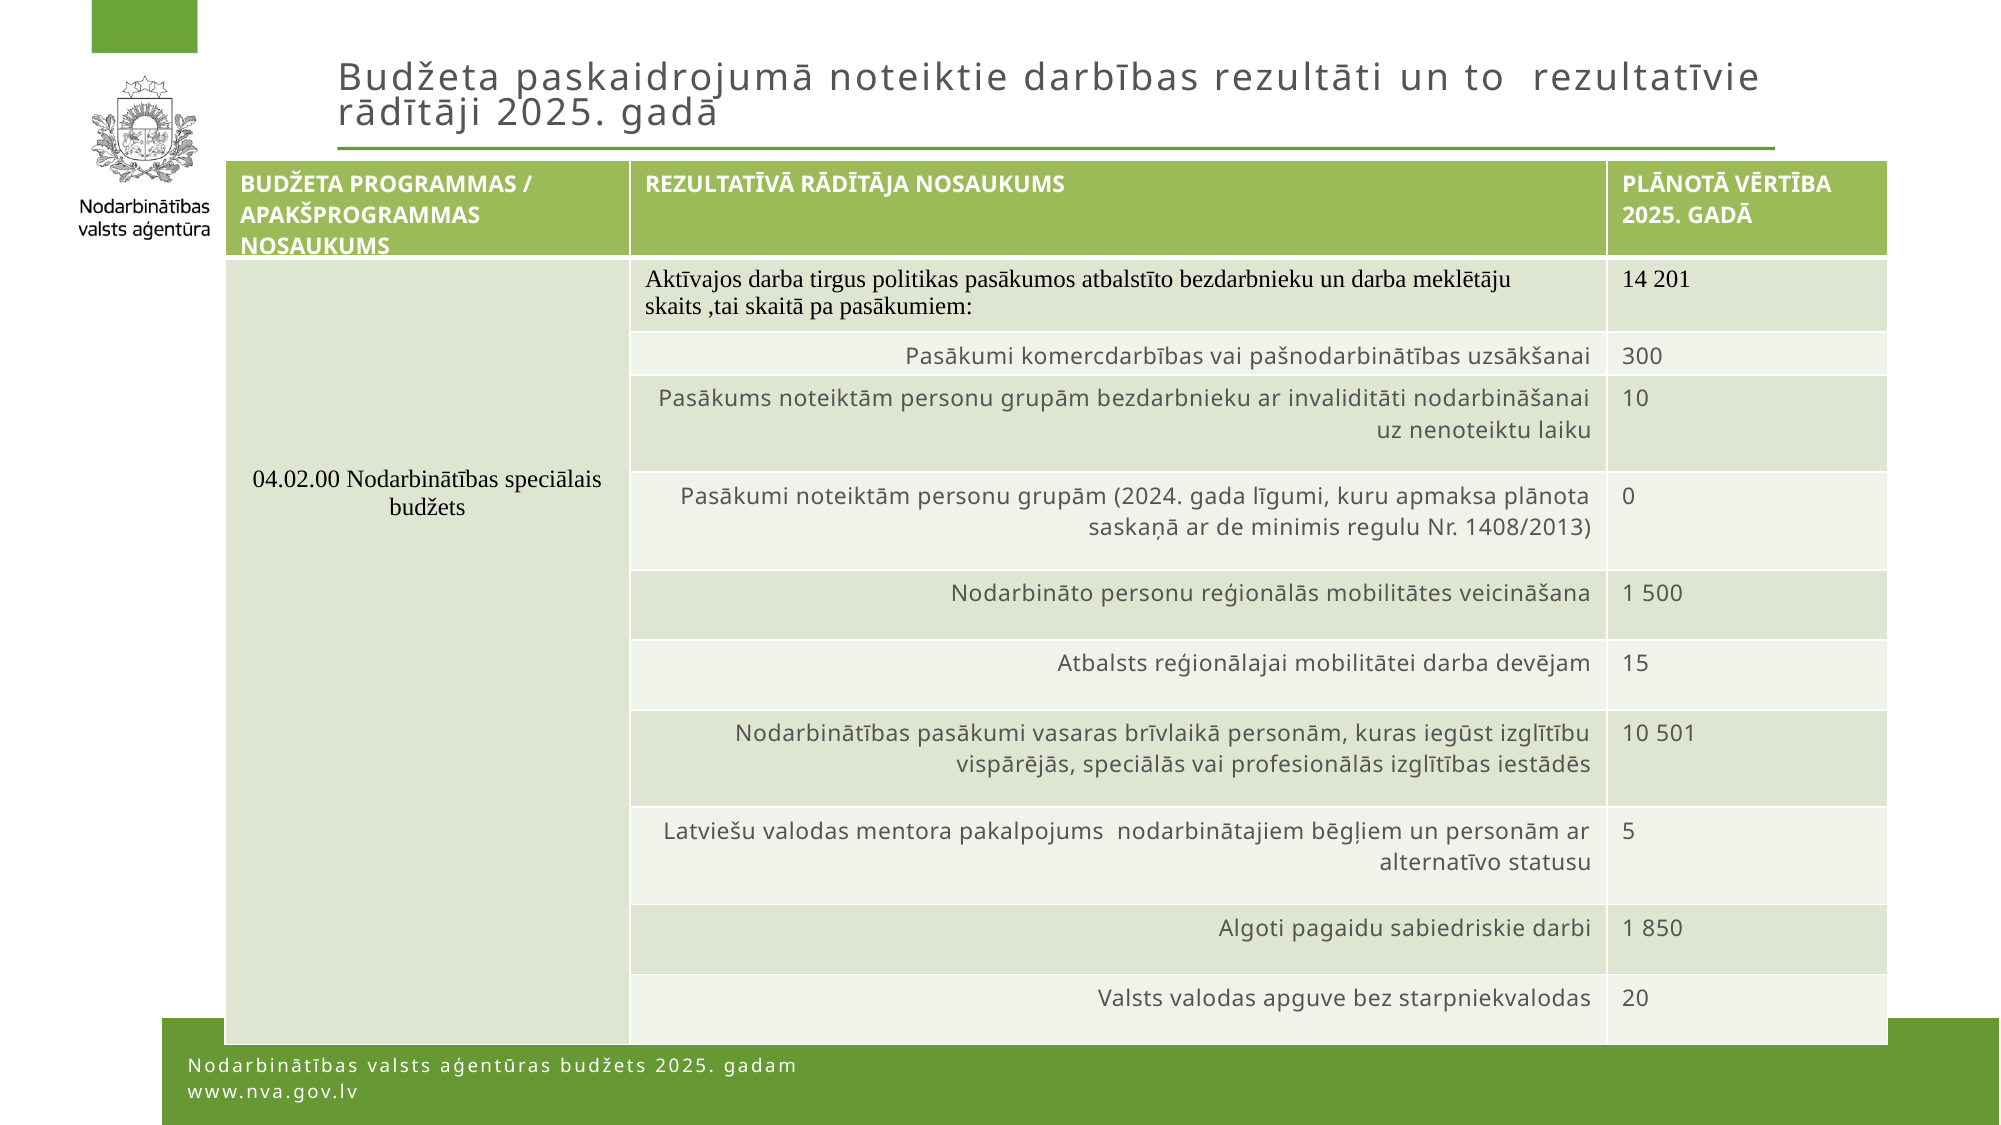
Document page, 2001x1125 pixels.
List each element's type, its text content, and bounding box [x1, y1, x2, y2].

table_cell Aktīvajos darba tirgus politikas pasākumos atbalstīto bezdarbnieku un darba meklētāju skaits ,tai skaitā pa pasākumiem: [631, 260, 1606, 331]
table_header PLĀNOTĀ VĒRTĪBA 2025. GADĀ [1608, 161, 1887, 255]
table_cell 300 [1608, 333, 1887, 374]
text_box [337, 133, 1776, 163]
table_cell Pasākums noteiktām personu grupām bezdarbnieku ar invaliditāti nodarbināšanai uz nenoteiktu laiku [631, 376, 1606, 471]
table_cell Pasākumi noteiktām personu grupām (2024. gada līgumi, kuru apmaksa plānota saskaņā ar de minimis regulu Nr. 1408/2013) [631, 473, 1606, 569]
table_cell 15 [1608, 641, 1887, 709]
table_cell 20 [1608, 975, 1887, 1017]
table_cell 1 500 [1608, 571, 1887, 639]
table_cell Algoti pagaidu sabiedriskie darbi [631, 905, 1606, 974]
table_cell 5 [1608, 808, 1887, 904]
table_cell 04.02.00 Nodarbinātības speciālais budžets [226, 260, 629, 1017]
table_header REZULTATĪVĀ RĀDĪTĀJA NOSAUKUMS [631, 171, 1606, 255]
picture [0, 0, 290, 322]
table_cell 10 501 [1608, 711, 1887, 806]
table_header BUDŽETA PROGRAMMAS / APAKŠPROGRAMMAS NOSAUKUMS [293, 161, 629, 255]
table_cell Nodarbināto personu reģionālās mobilitātes veicināšana [631, 571, 1606, 639]
table_cell Nodarbinātības pasākumi vasaras brīvlaikā personām, kuras iegūst izglītību vispārējās, speciālās vai profesionālās izglītības iestādēs [631, 711, 1606, 806]
table_cell Valsts valodas apguve bez starpniekvalodas [631, 975, 1606, 1017]
table_cell Latviešu valodas mentora pakalpojums nodarbinātajiem bēgļiem un personām ar alternatīvo statusu [631, 808, 1606, 904]
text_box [161, 1017, 2000, 1125]
table_cell Pasākumi komercdarbības vai pašnodarbinātības uzsākšanai [631, 333, 1606, 374]
table_cell 1 850 [1608, 905, 1887, 974]
table_cell 14 201 [1608, 260, 1887, 331]
table_cell 10 [1608, 376, 1887, 471]
table_cell Atbalsts reģionālajai mobilitātei darba devējam [631, 641, 1606, 709]
table_cell 0 [1608, 473, 1887, 569]
text_box Budžeta paskaidrojumā noteiktie darbības rezultāti un to rezultatīvie rādītāji 2025. gadā [337, 62, 1804, 133]
